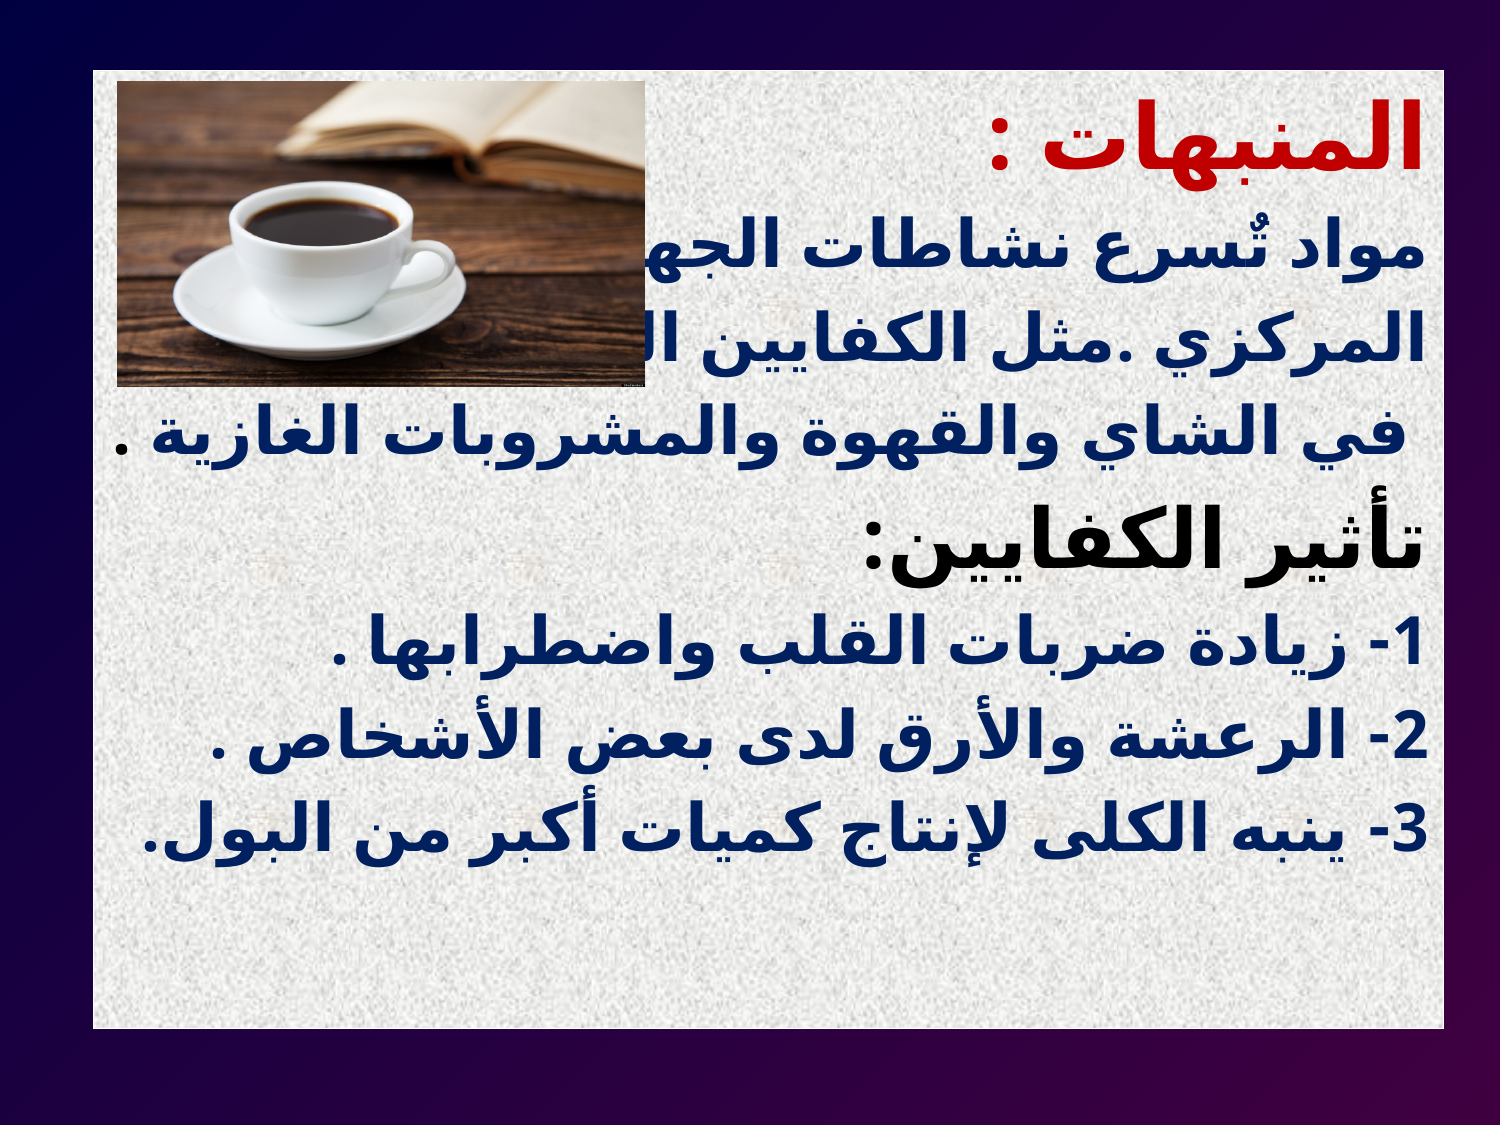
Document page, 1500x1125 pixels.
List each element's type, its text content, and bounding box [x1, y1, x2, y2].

list المنبهات : مواد تٌسرع نشاطات الجهاز العصبي المركزي .مثل الكفايين الموجود في الشاي والقهوة والمشروبات الغازية . تأثير الكفايين: 1- زيادة ضربات القلب واضطرابها . 2- الرعشة والأرق لدى بعض الأشخاص . 3- ينبه الكلى لإنتاج كميات أكبر من البول. [93, 70, 1444, 1029]
picture [116, 81, 645, 387]
